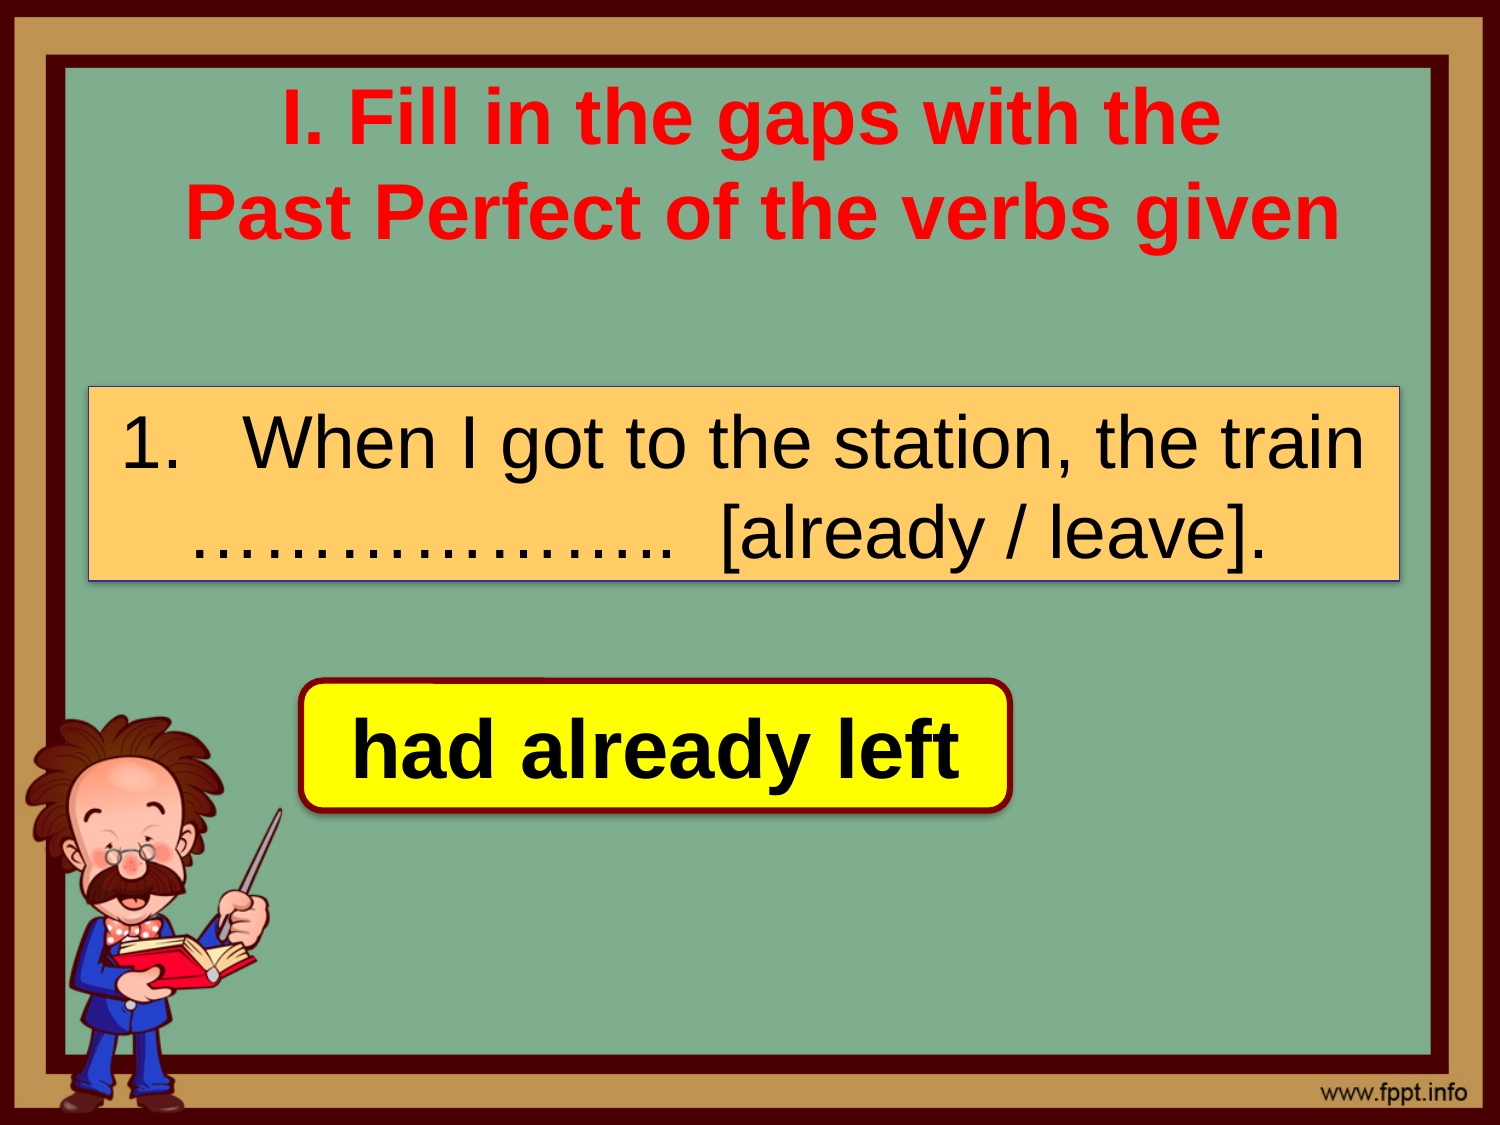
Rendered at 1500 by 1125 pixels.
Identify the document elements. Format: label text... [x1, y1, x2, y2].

title I. Fill in the gaps with the Past Perfect of the verbs given [88, 66, 1439, 255]
text_box had already left [300, 679, 1011, 812]
text_box When I got to the station, the train ……………….. [already / leave]. [88, 386, 1400, 582]
picture [0, 0, 1500, 1125]
